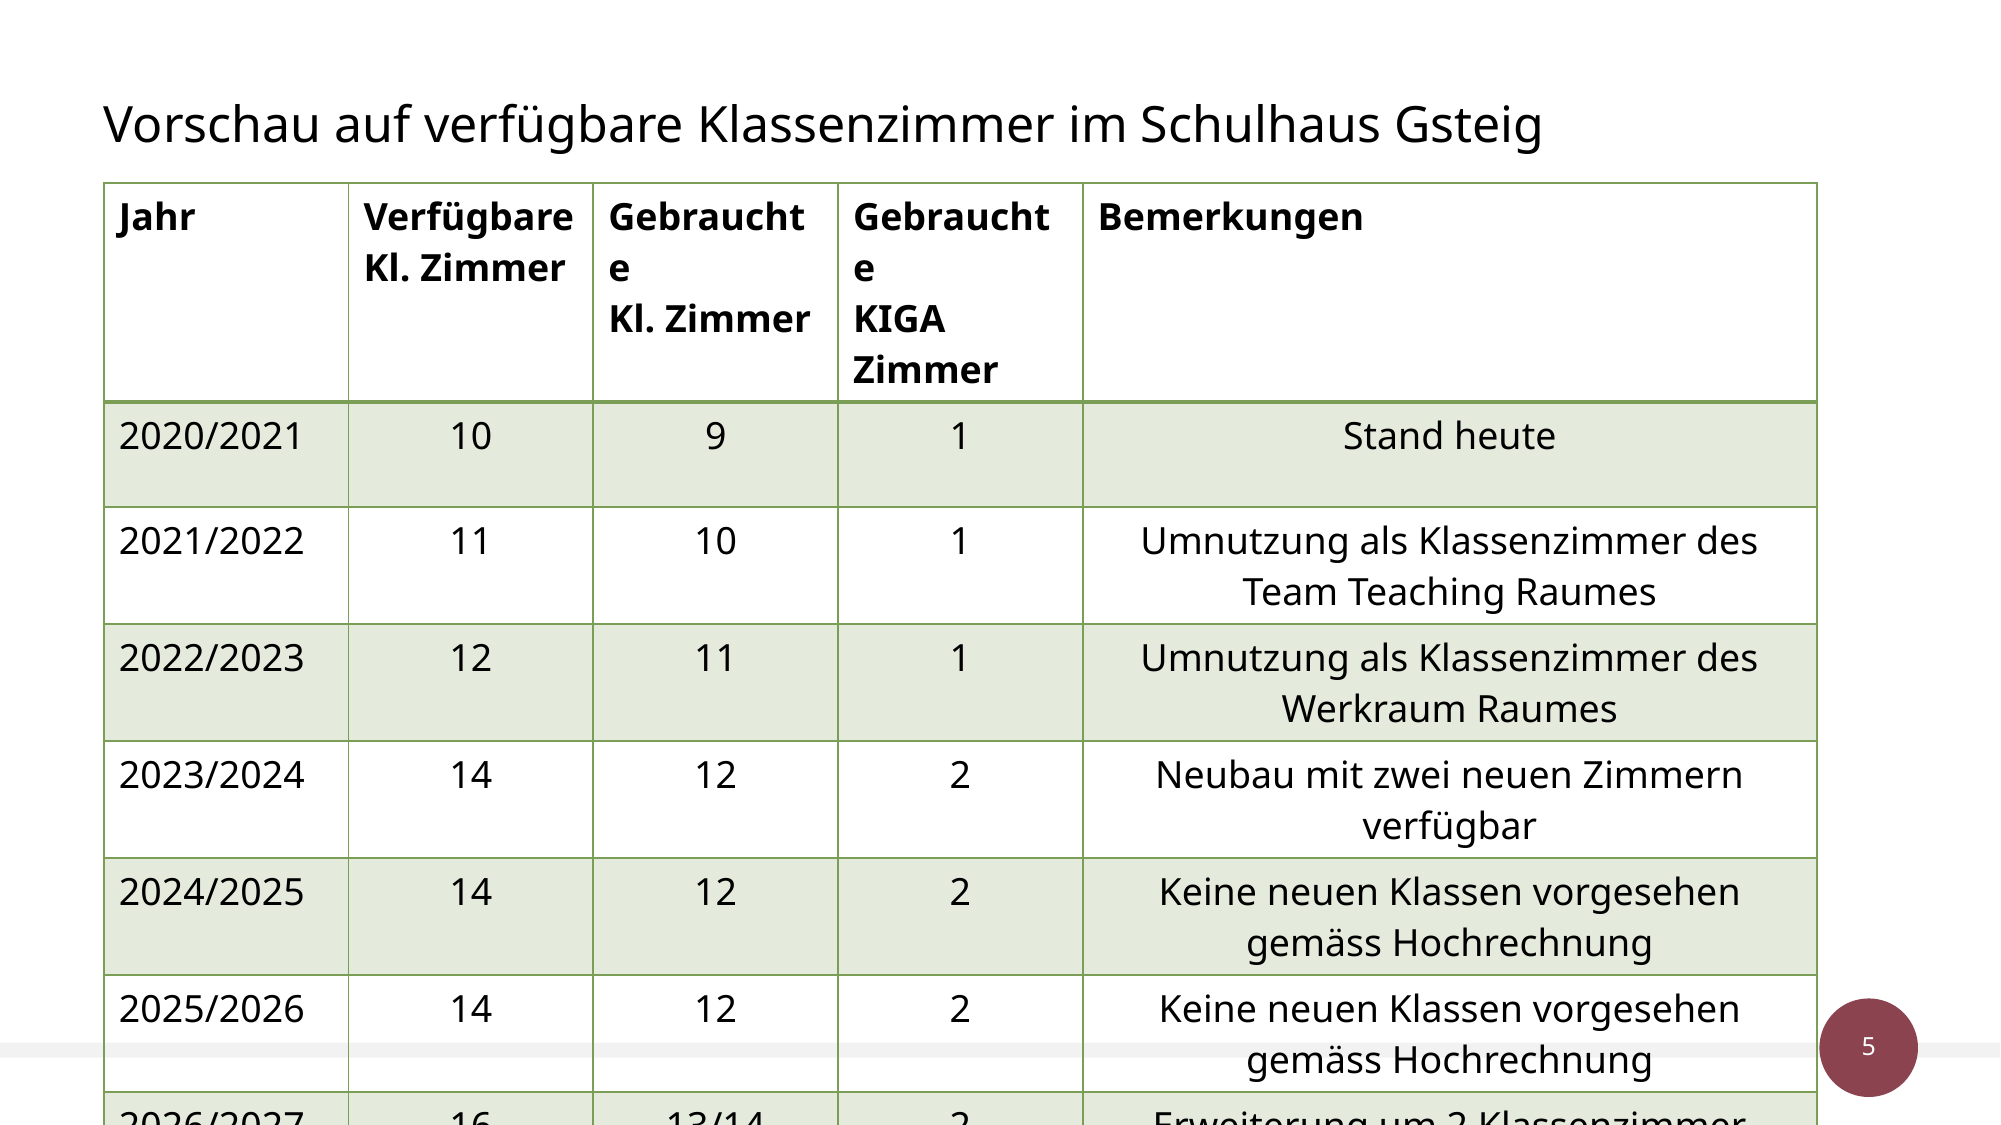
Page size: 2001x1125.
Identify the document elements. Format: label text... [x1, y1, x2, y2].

table_cell 10 [349, 404, 592, 506]
table_cell 2025/2026 [105, 976, 348, 1091]
table_cell 1 [839, 625, 1082, 740]
table_cell Keine neuen Klassen vorgesehen gemäss Hochrechnung [1084, 976, 1816, 1091]
table_header Gebrauchte Kl. Zimmer [594, 184, 837, 400]
table_header Bemerkungen [1084, 184, 1816, 400]
table_cell Neubau mit zwei neuen Zimmern verfügbar [1084, 742, 1816, 857]
table_cell Keine neuen Klassen vorgesehen gemäss Hochrechnung [1084, 859, 1816, 974]
table_cell 12 [349, 625, 592, 740]
table_cell 2 [839, 1093, 1082, 1125]
table_cell 2024/2025 [105, 859, 348, 974]
table_header Verfügbare Kl. Zimmer [349, 184, 592, 400]
table_cell 9 [594, 404, 837, 506]
table_cell Umnutzung als Klassenzimmer des Team Teaching Raumes [1084, 508, 1816, 623]
table_cell Umnutzung als Klassenzimmer des Werkraum Raumes [1084, 625, 1816, 740]
table_cell 2022/2023 [105, 625, 348, 740]
table_cell 14 [349, 742, 592, 857]
table_cell 2 [839, 976, 1082, 1091]
table_cell 11 [349, 508, 592, 623]
table_header Gebrauchte KIGA Zimmer [839, 184, 1082, 400]
table_cell 10 [594, 508, 837, 623]
table_cell 1 [839, 404, 1082, 506]
table_cell 13/14 [594, 1093, 837, 1125]
table_cell 14 [349, 976, 592, 1091]
table_cell 2 [839, 859, 1082, 974]
table_cell Erweiterung um 2 Klassenzimmer notwendig [1084, 1093, 1816, 1125]
table_header Jahr [105, 184, 348, 400]
table_cell 12 [594, 859, 837, 974]
table_cell 12 [594, 976, 837, 1091]
table_cell 12 [594, 742, 837, 857]
table_cell 16 [349, 1093, 592, 1125]
table_cell Stand heute [1084, 404, 1816, 506]
table_cell 2021/2022 [105, 508, 348, 623]
table_cell 14 [349, 859, 592, 974]
table_cell 1 [839, 508, 1082, 623]
table_cell 2026/2027 [105, 1093, 348, 1125]
table_cell 2 [839, 742, 1082, 857]
title Vorschau auf verfügbare Klassenzimmer im Schulhaus Gsteig [103, 91, 1879, 228]
table_cell 2023/2024 [105, 742, 348, 857]
table_cell 2020/2021 [105, 404, 348, 506]
table_cell 11 [594, 625, 837, 740]
